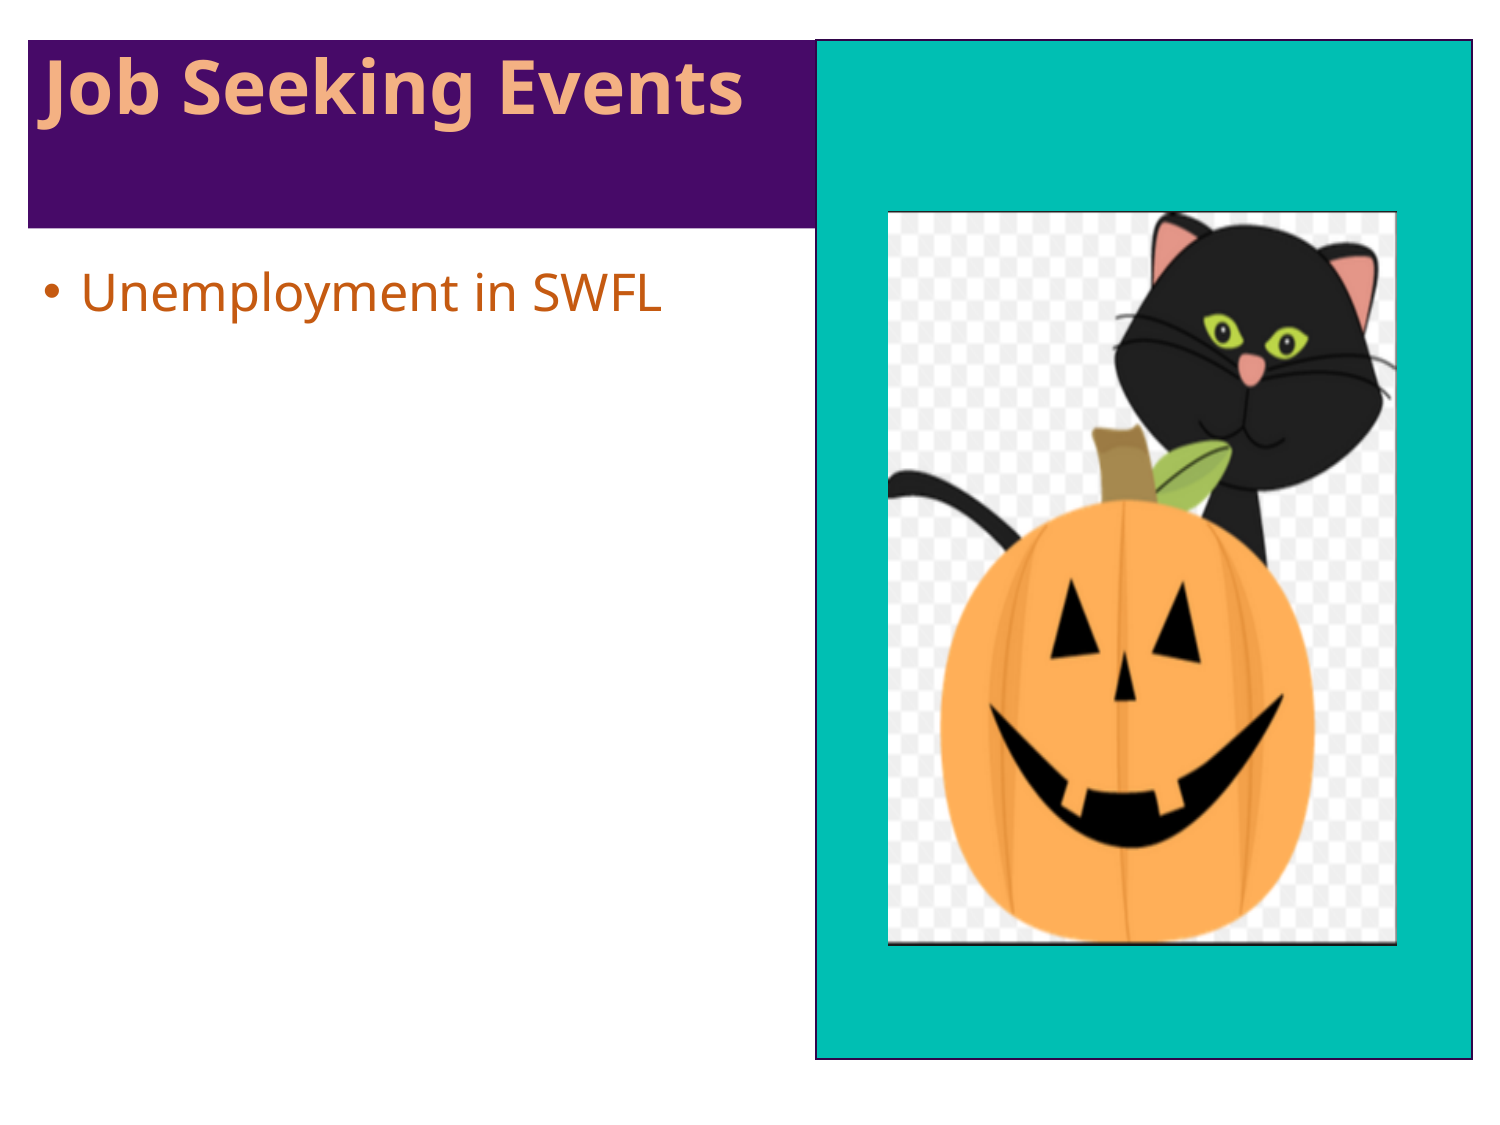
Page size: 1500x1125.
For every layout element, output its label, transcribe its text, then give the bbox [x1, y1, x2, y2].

picture [888, 211, 1397, 946]
title Job Seeking Events [28, 40, 815, 229]
text_box Picture Here [815, 40, 1472, 1060]
text_box Unemployment in SWFL [28, 258, 816, 1090]
